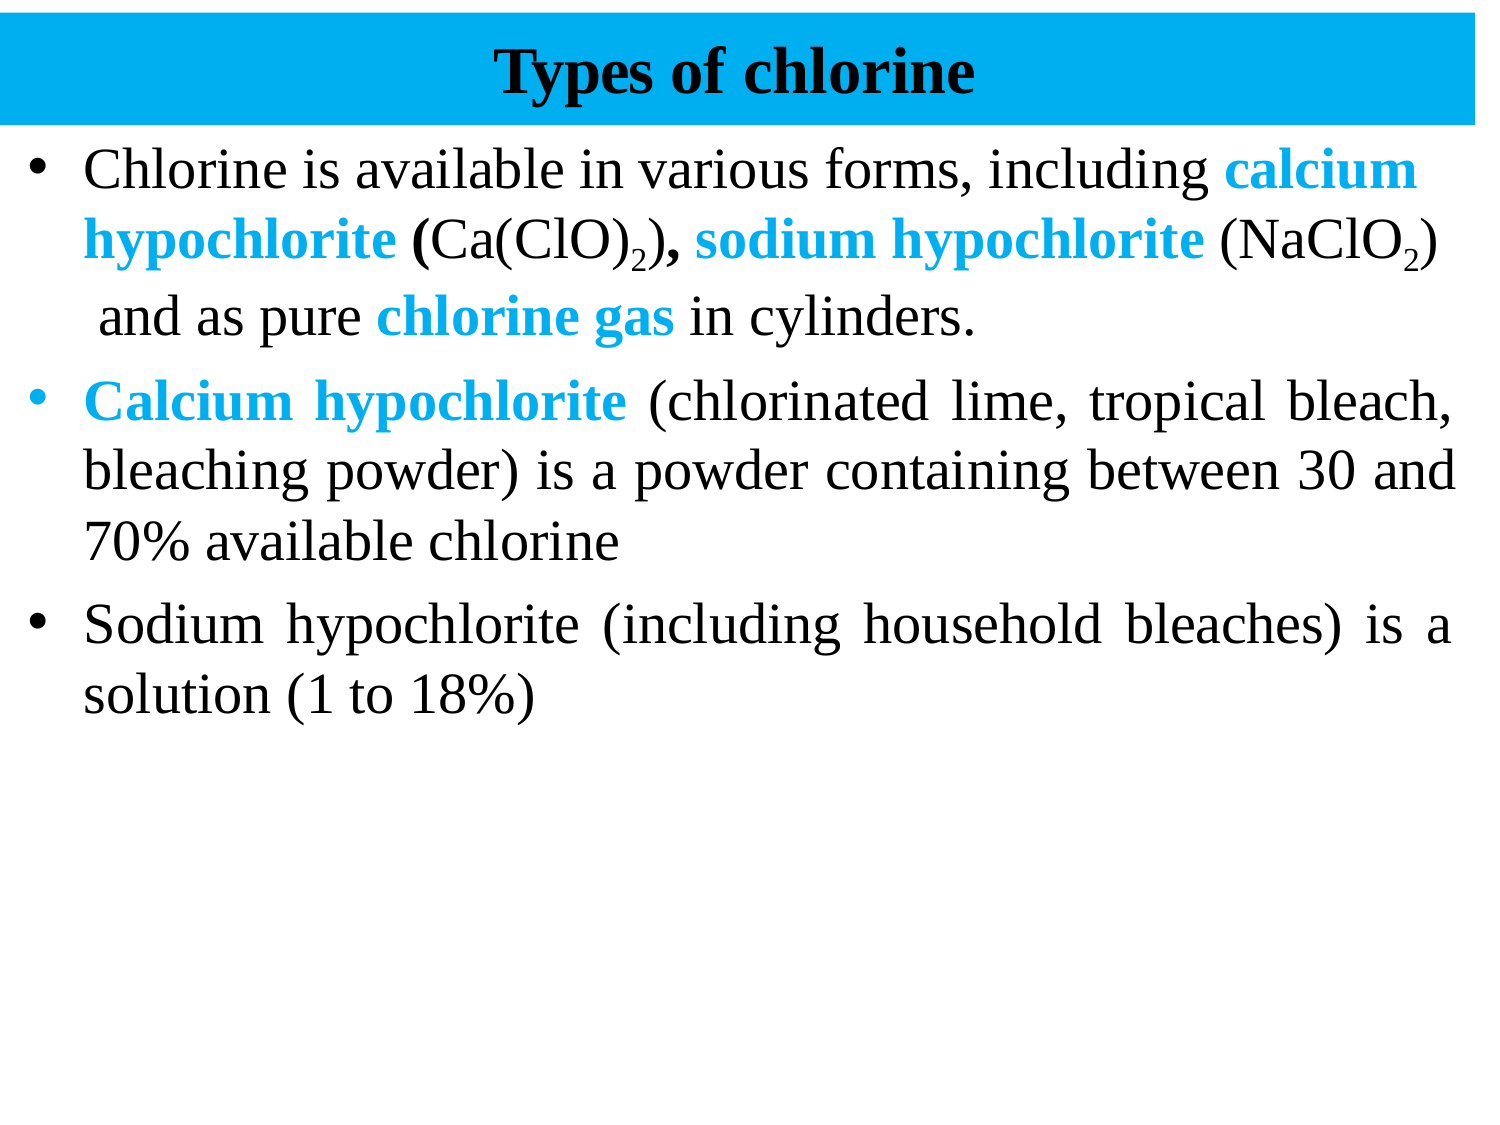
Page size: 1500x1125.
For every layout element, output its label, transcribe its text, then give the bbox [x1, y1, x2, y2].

text_box [0, 12, 1476, 126]
title Types of chlorine [491, 24, 984, 128]
text_box Chlorine is available in various forms, including calcium hypochlorite (Ca(ClO)2), sodium hypochlorite (NaClO2) and as pure chlorine gas in cylinders. Calcium hypochlorite (chlorinated lime, tropical bleach, bleaching powder) is a powder containing between 30 and 70% available chlorine Sodium hypochlorite (including household bleaches) is a solution (1 to 18%) [21, 128, 1479, 726]
